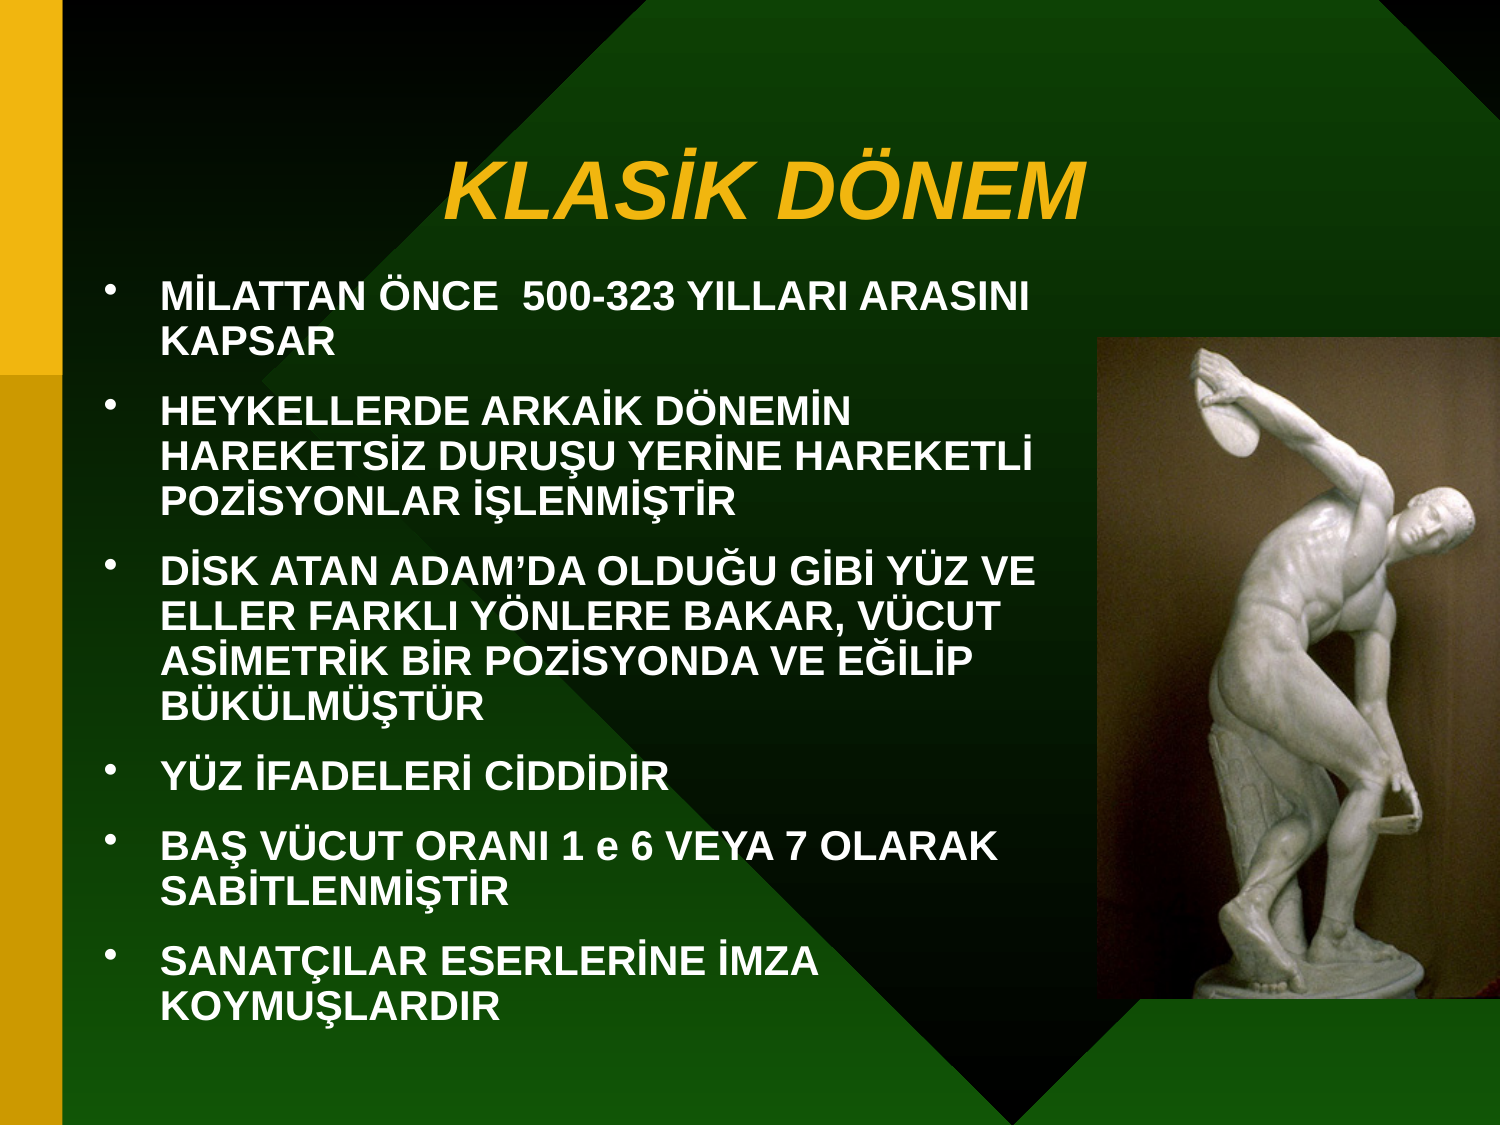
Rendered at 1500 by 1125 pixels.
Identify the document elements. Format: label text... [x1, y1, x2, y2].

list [1097, 337, 1500, 999]
list MİLATTAN ÖNCE 500-323 YILLARI ARASINI KAPSAR HEYKELLERDE ARKAİK DÖNEMİN HAREKETSİZ DURUŞU YERİNE HAREKETLİ POZİSYONLAR İŞLENMİŞTİR DİSK ATAN ADAM’DA OLDUĞU GİBİ YÜZ VE ELLER FARKLI YÖNLERE BAKAR, VÜCUT ASİMETRİK BİR POZİSYONDA VE EĞİLİP BÜKÜLMÜŞTÜR YÜZ İFADELERİ CİDDİDİR BAŞ VÜCUT ORANI 1 e 6 VEYA 7 OLARAK SABİTLENMİŞTİR SANATÇILAR ESERLERİNE İMZA KOYMUŞLARDIR [88, 267, 1105, 1071]
title KLASİK DÖNEM [150, 99, 1388, 288]
